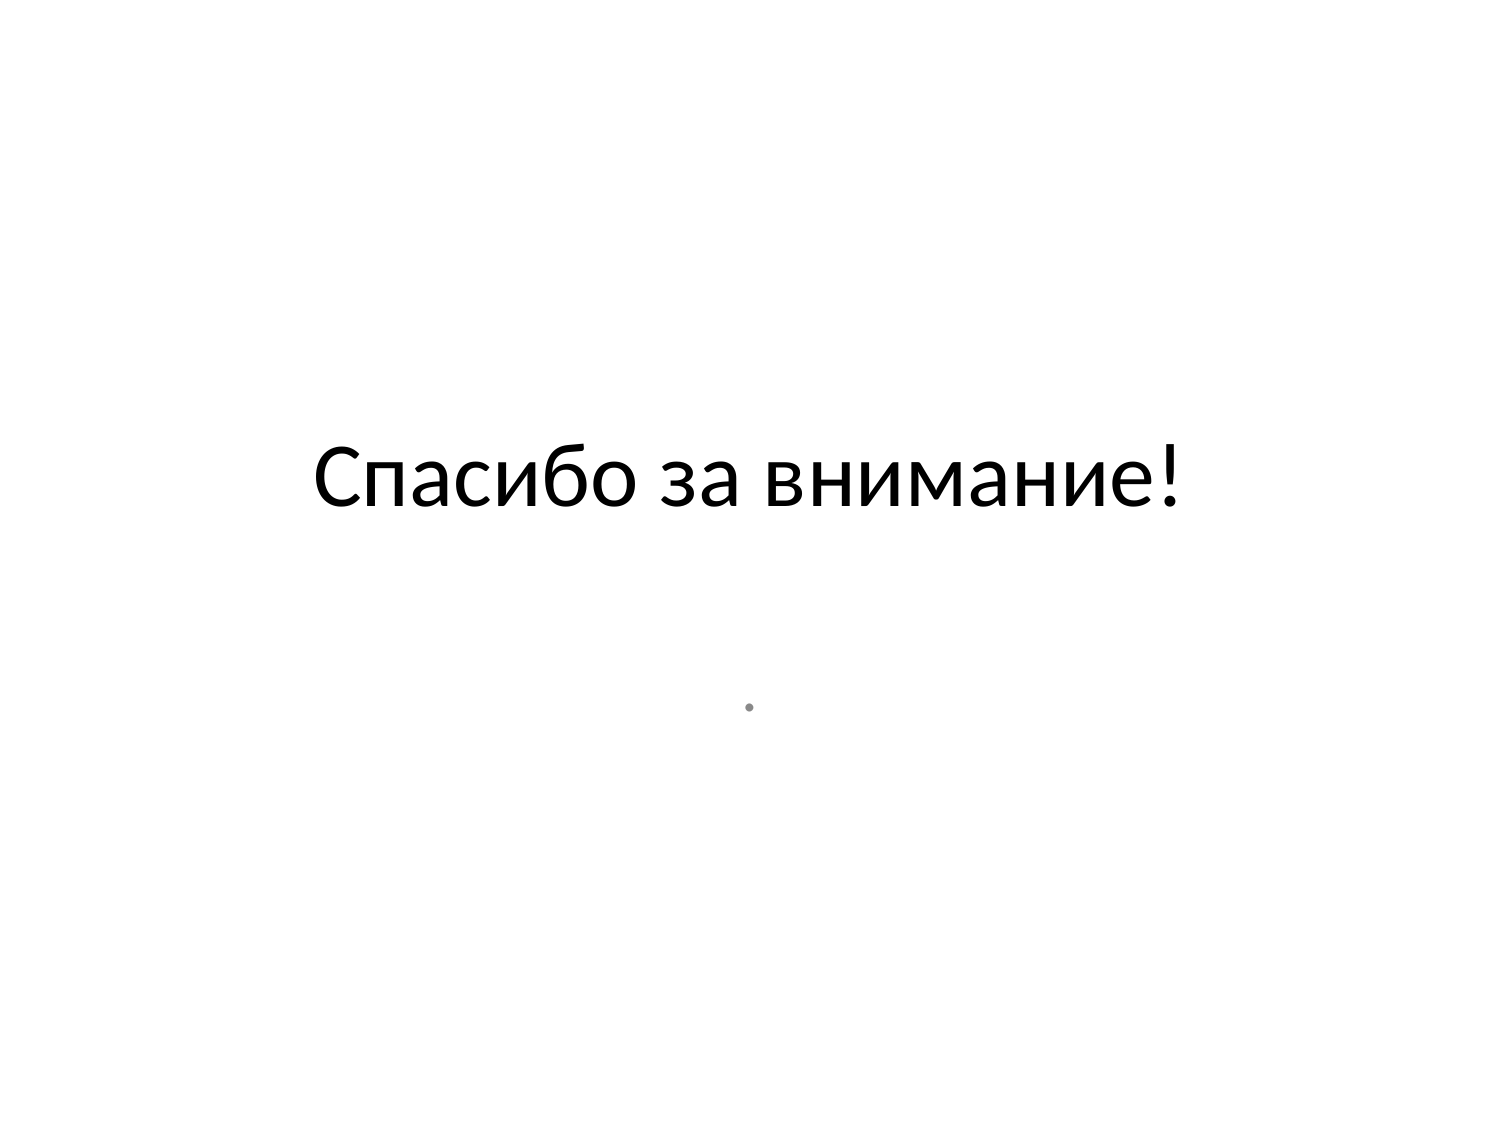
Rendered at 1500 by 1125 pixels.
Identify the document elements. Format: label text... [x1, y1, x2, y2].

text_box . [224, 637, 1275, 925]
text_box Спасибо за внимание! [112, 349, 1388, 591]
